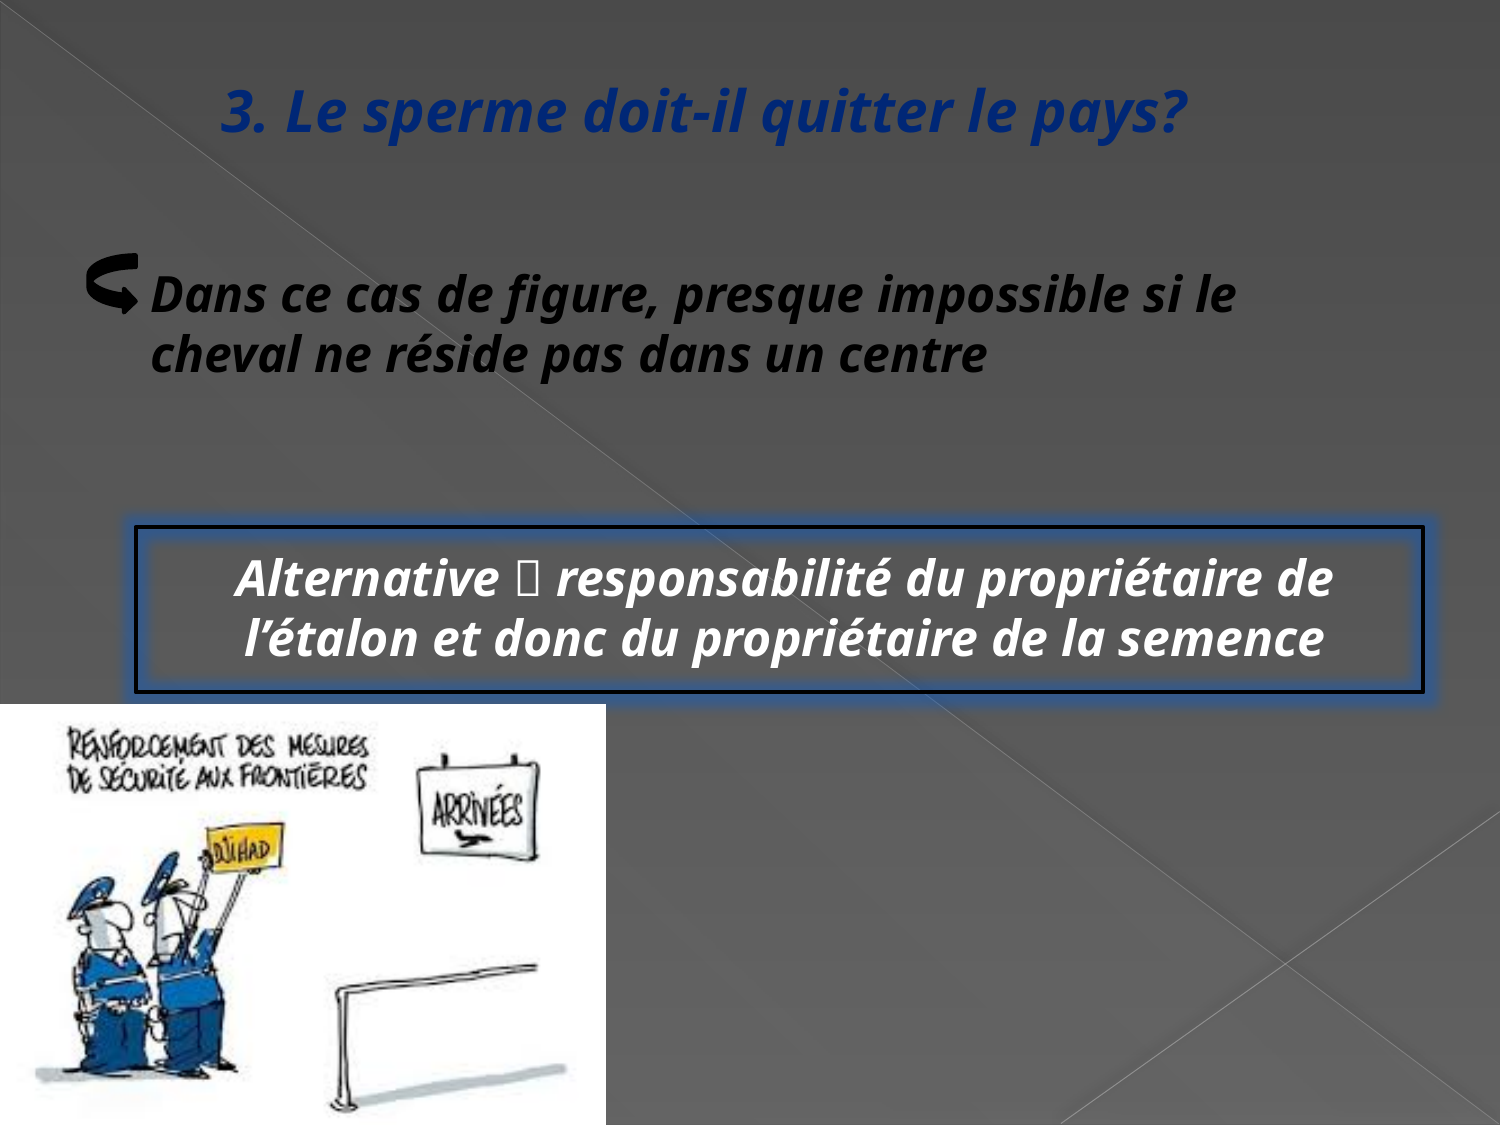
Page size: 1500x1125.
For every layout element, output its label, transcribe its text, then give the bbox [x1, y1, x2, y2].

text_box Dans ce cas de figure, presque impossible si le cheval ne réside pas dans un centre [135, 255, 1412, 390]
text_box [86, 253, 138, 315]
text_box 3. Le sperme doit-il quitter le pays? [206, 66, 1220, 152]
text_box [134, 525, 1425, 694]
picture [0, 703, 606, 1125]
